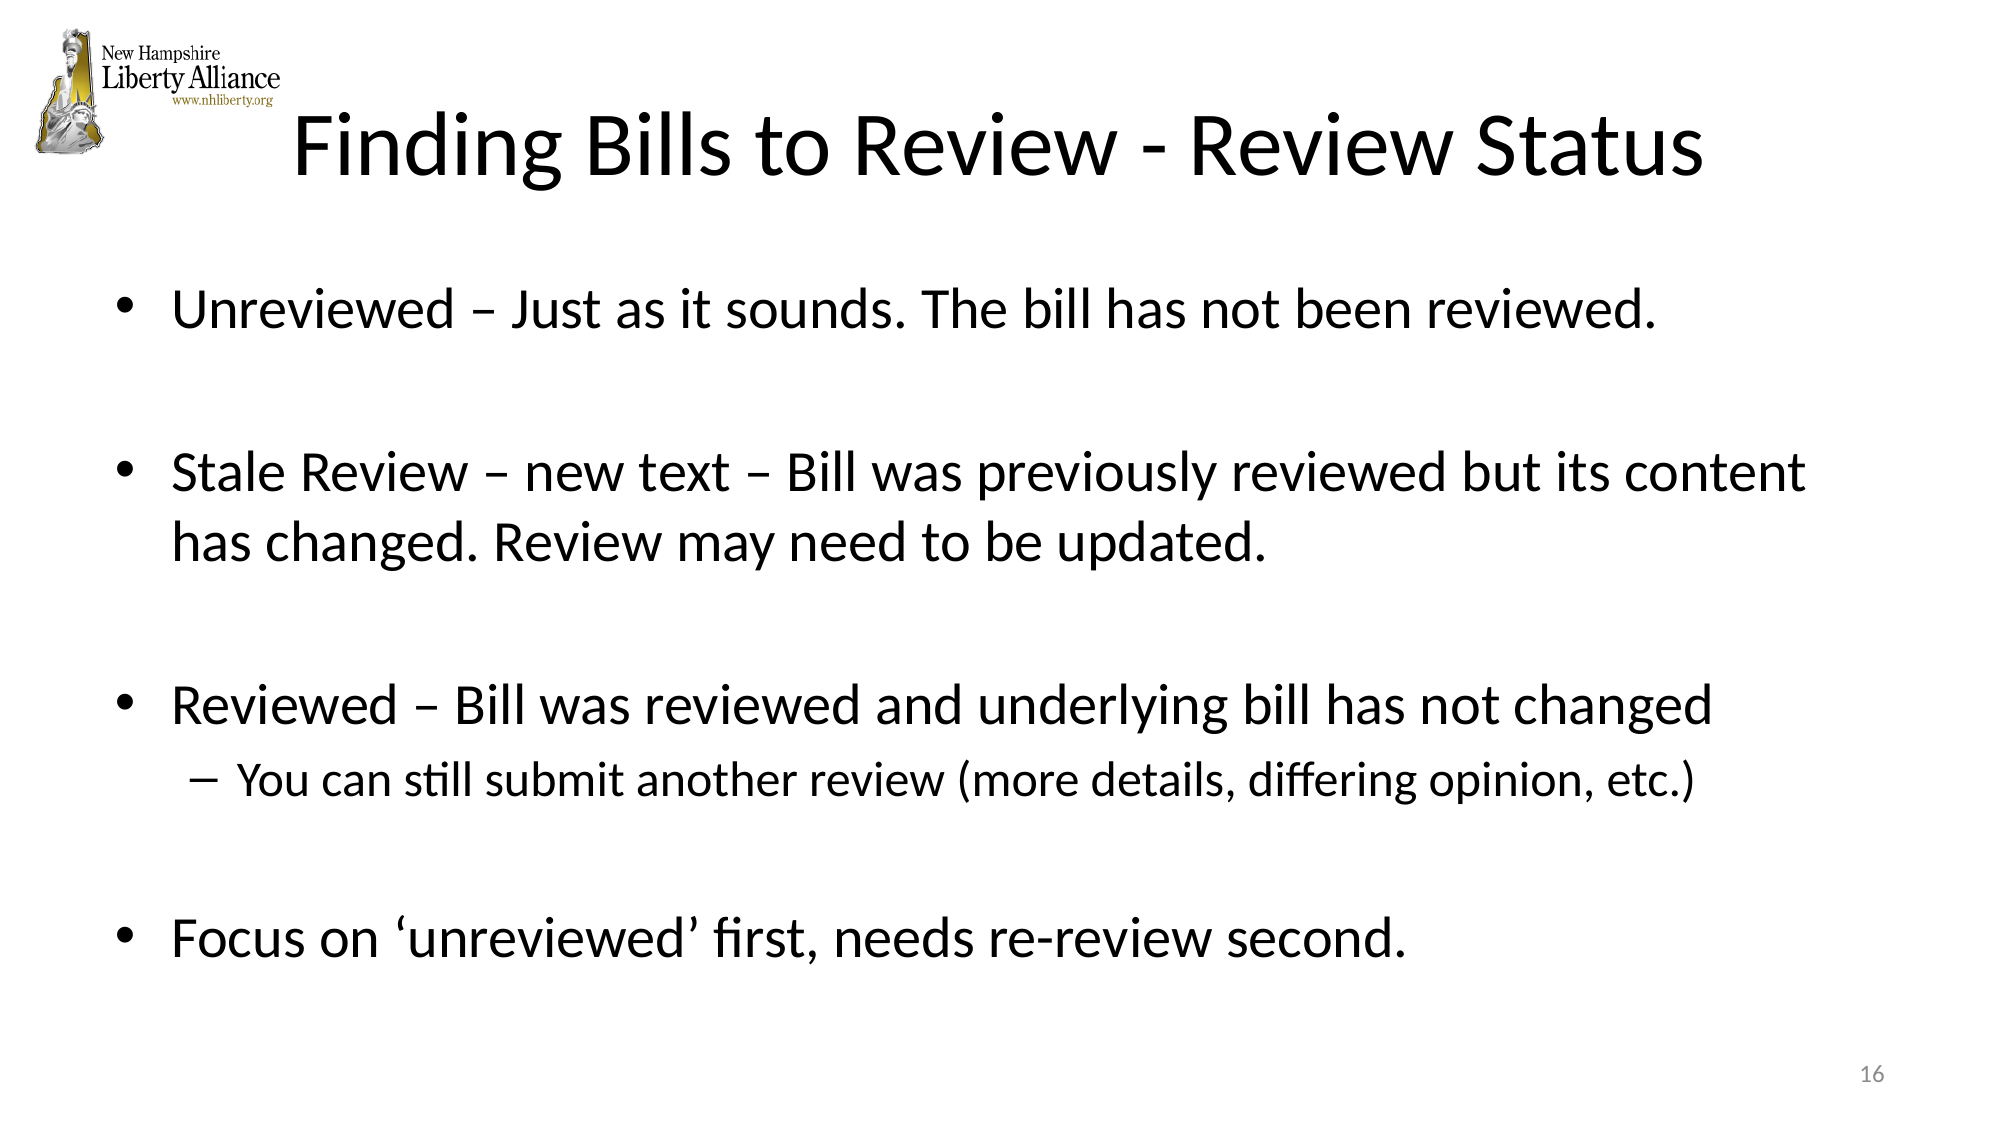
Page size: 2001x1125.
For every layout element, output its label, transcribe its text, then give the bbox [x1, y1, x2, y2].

title Finding Bills to Review - Review Status [99, 45, 1900, 233]
picture [0, 13, 285, 171]
slide_number 16 [1433, 1042, 1900, 1103]
list Unreviewed – Just as it sounds. The bill has not been reviewed. Stale Review – new text – Bill was previously reviewed but its content has changed. Review may need to be updated. Reviewed – Bill was reviewed and underlying bill has not changed You can still submit another review (more details, differing opinion, etc.) Focus on ‘unreviewed’ first, needs re-review second. [99, 262, 1900, 1005]
